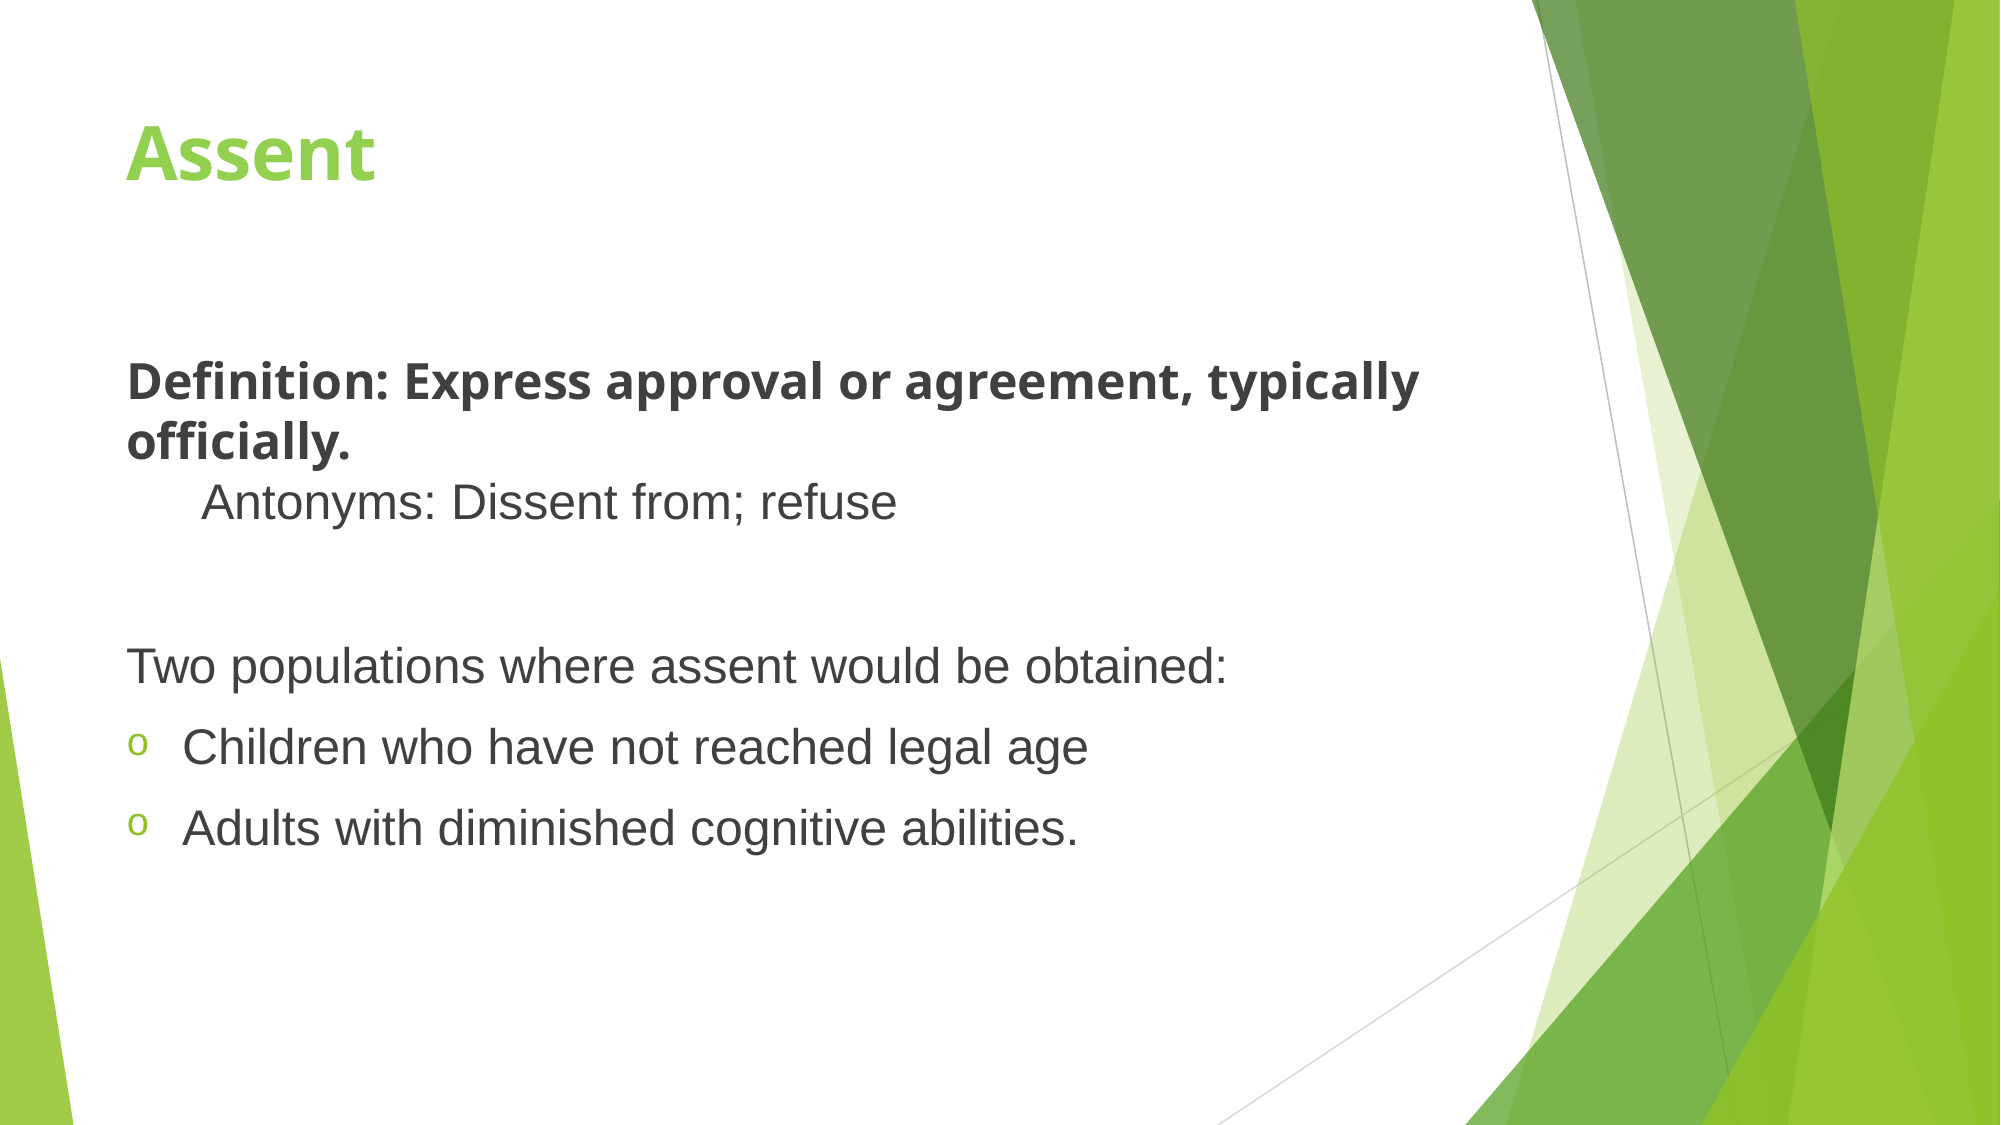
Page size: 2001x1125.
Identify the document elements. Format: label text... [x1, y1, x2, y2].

text_box Definition: Express approval or agreement, typically officially. Antonyms: Dissent from; refuse Two populations where assent would be obtained: Children who have not reached legal age Adults with diminished cognitive abilities. [124, 347, 1455, 856]
title Assent [124, 32, 1876, 294]
